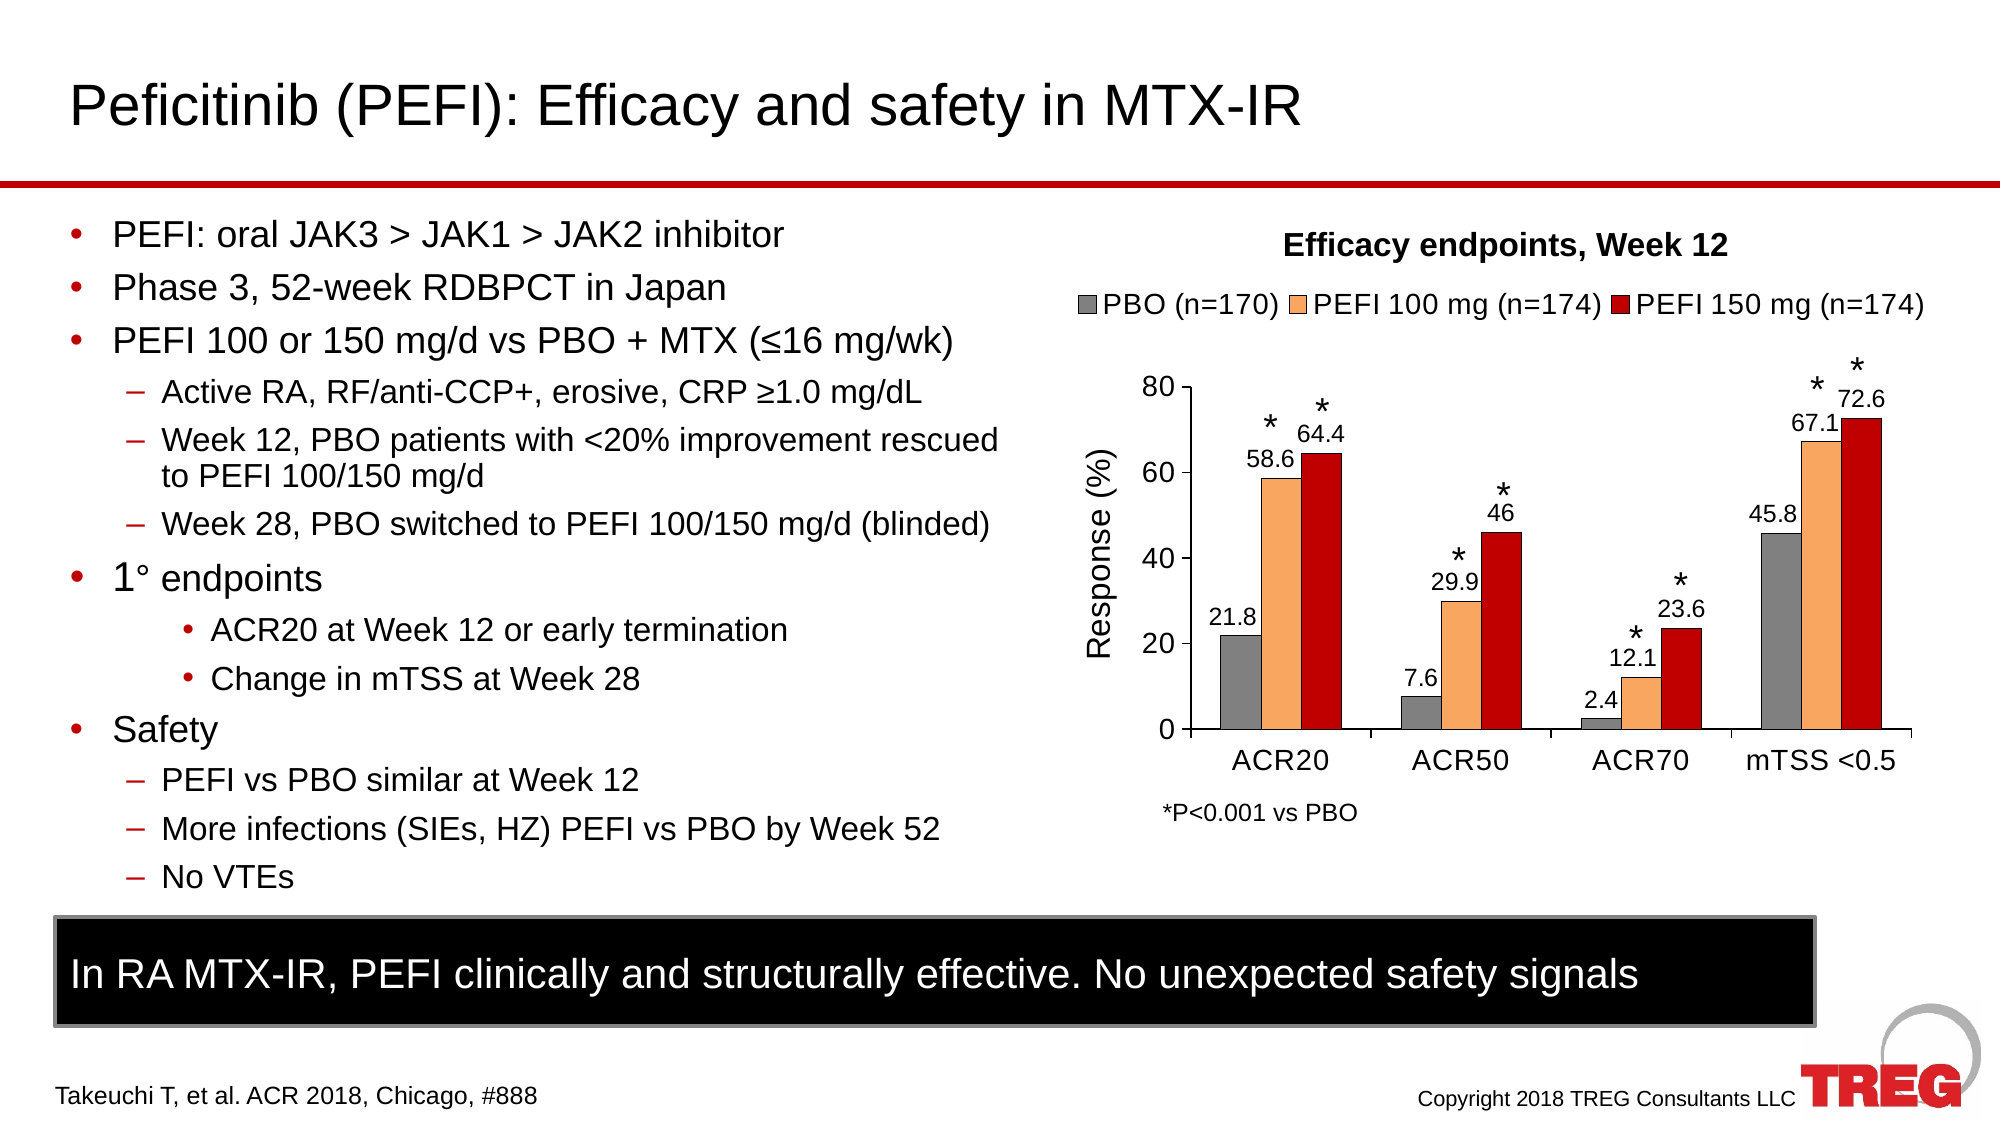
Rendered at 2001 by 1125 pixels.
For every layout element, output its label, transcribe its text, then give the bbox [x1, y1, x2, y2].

chart [1008, 160, 1971, 925]
text_box In RA MTX-IR, PEFI clinically and structurally effective. No unexpected safety signals [54, 916, 1816, 1027]
picture [1801, 1001, 1981, 1120]
title Peficitinib (PEFI): Efficacy and safety in MTX-IR [55, 19, 1945, 185]
list Takeuchi T, et al. ACR 2018, Chicago, #888 [40, 1071, 1403, 1118]
list PEFI: oral JAK3 > JAK1 > JAK2 inhibitor Phase 3, 52-week RDBPCT in Japan PEFI 100 or 150 mg/d vs PBO + MTX (≤16 mg/wk) Active RA, RF/anti-CCP+, erosive, CRP ≥1.0 mg/dL Week 12, PBO patients with <20% improvement rescued to PEFI 100/150 mg/d Week 28, PBO switched to PEFI 100/150 mg/d (blinded) 1° endpoints ACR20 at Week 12 or early termination Change in mTSS at Week 28 Safety PEFI vs PBO similar at Week 12 More infections (SIEs, HZ) PEFI vs PBO by Week 52 No VTEs [55, 208, 1003, 916]
